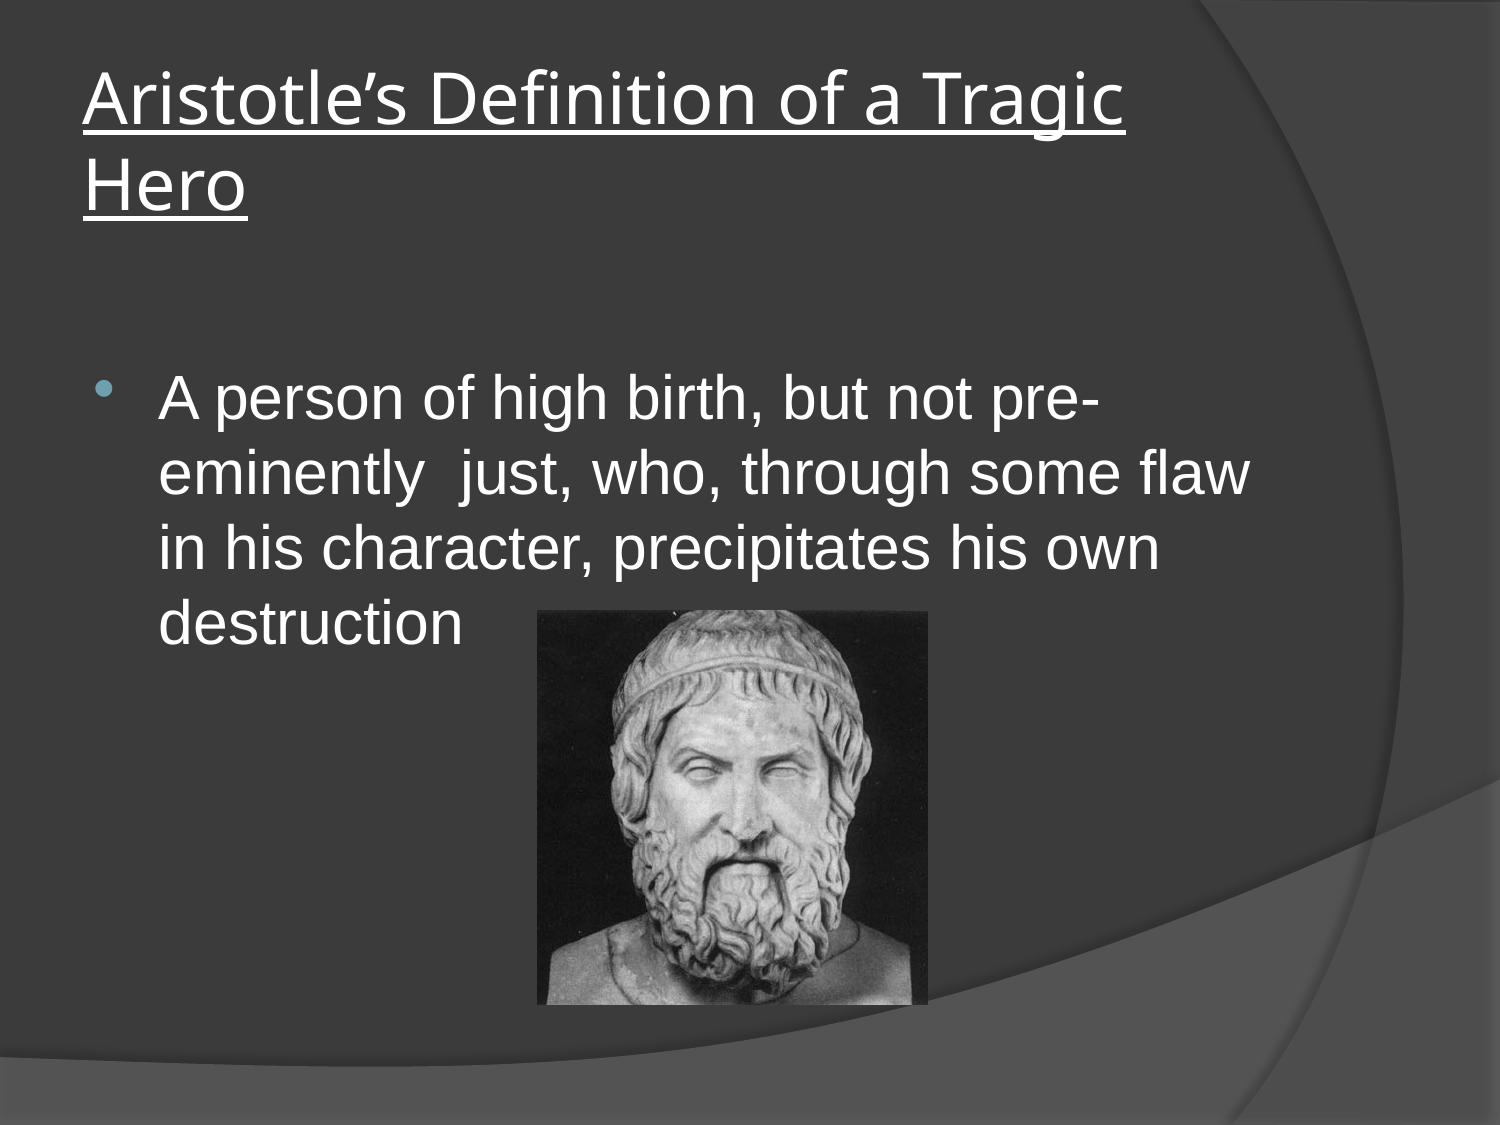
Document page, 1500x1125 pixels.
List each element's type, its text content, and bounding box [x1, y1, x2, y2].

title Aristotle’s Definition of a Tragic Hero [75, 45, 1300, 233]
list A person of high birth, but not pre-eminently just, who, through some flaw in his character, precipitates his own destruction [75, 262, 1300, 1005]
picture [537, 609, 928, 1005]
